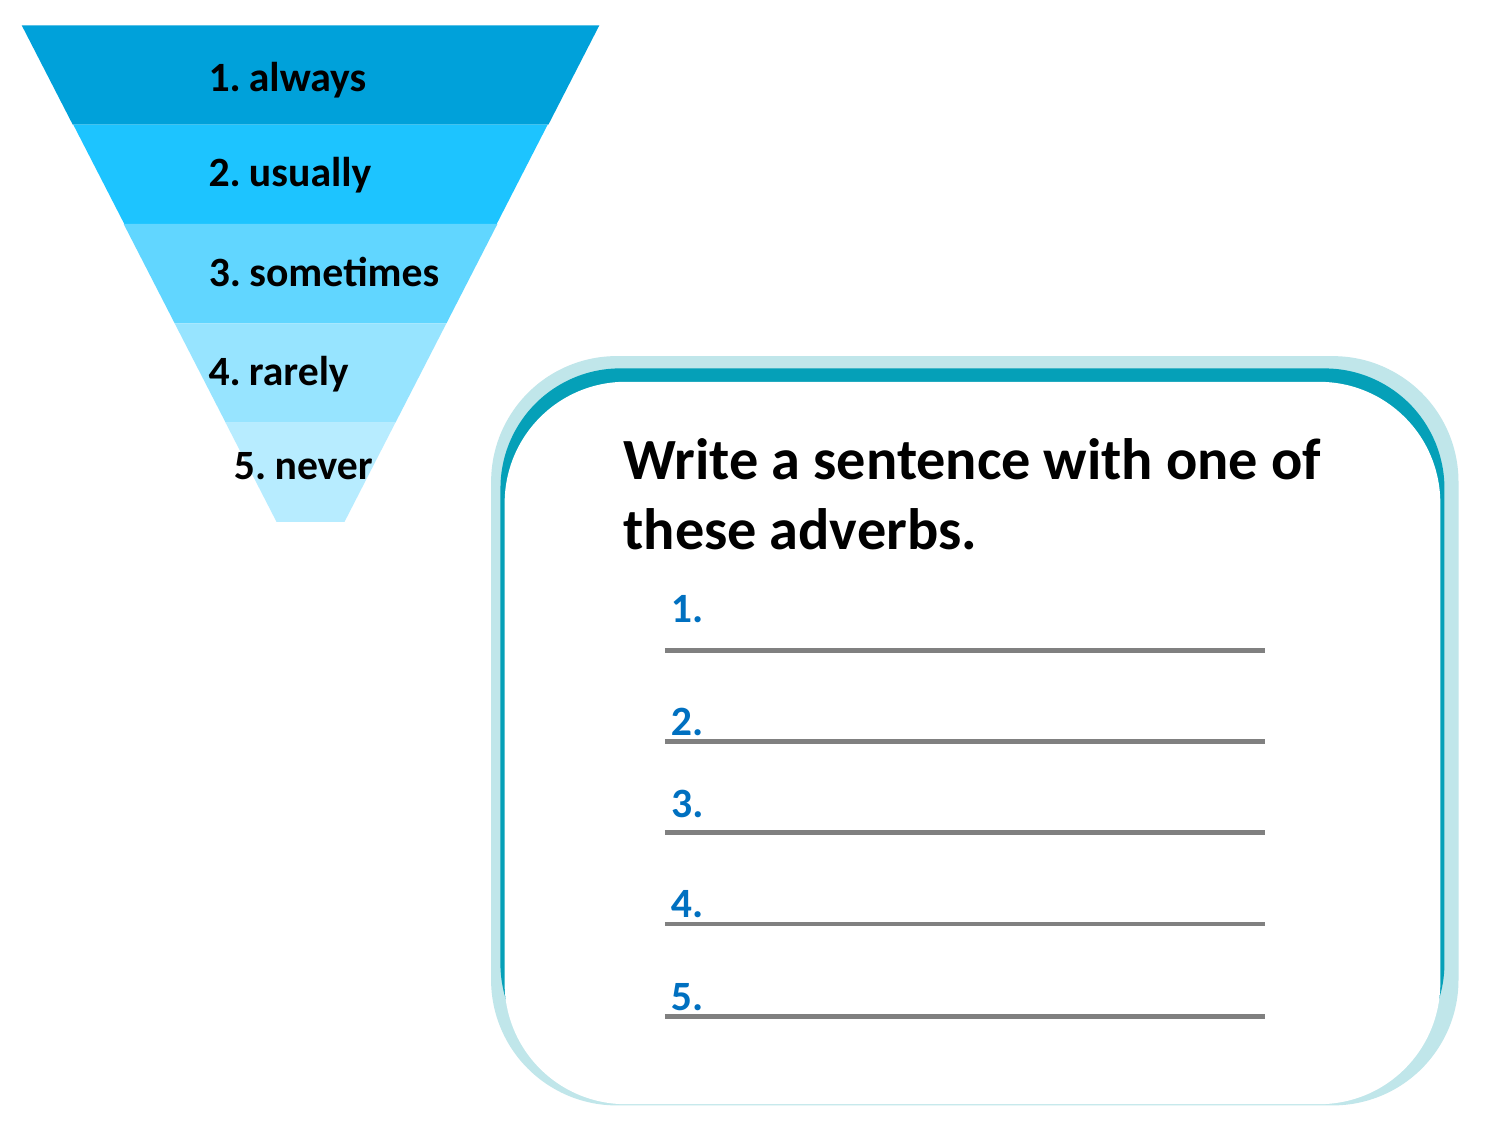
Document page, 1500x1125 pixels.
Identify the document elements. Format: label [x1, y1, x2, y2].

text_box [492, 357, 1458, 1105]
text_box [21, 25, 600, 522]
